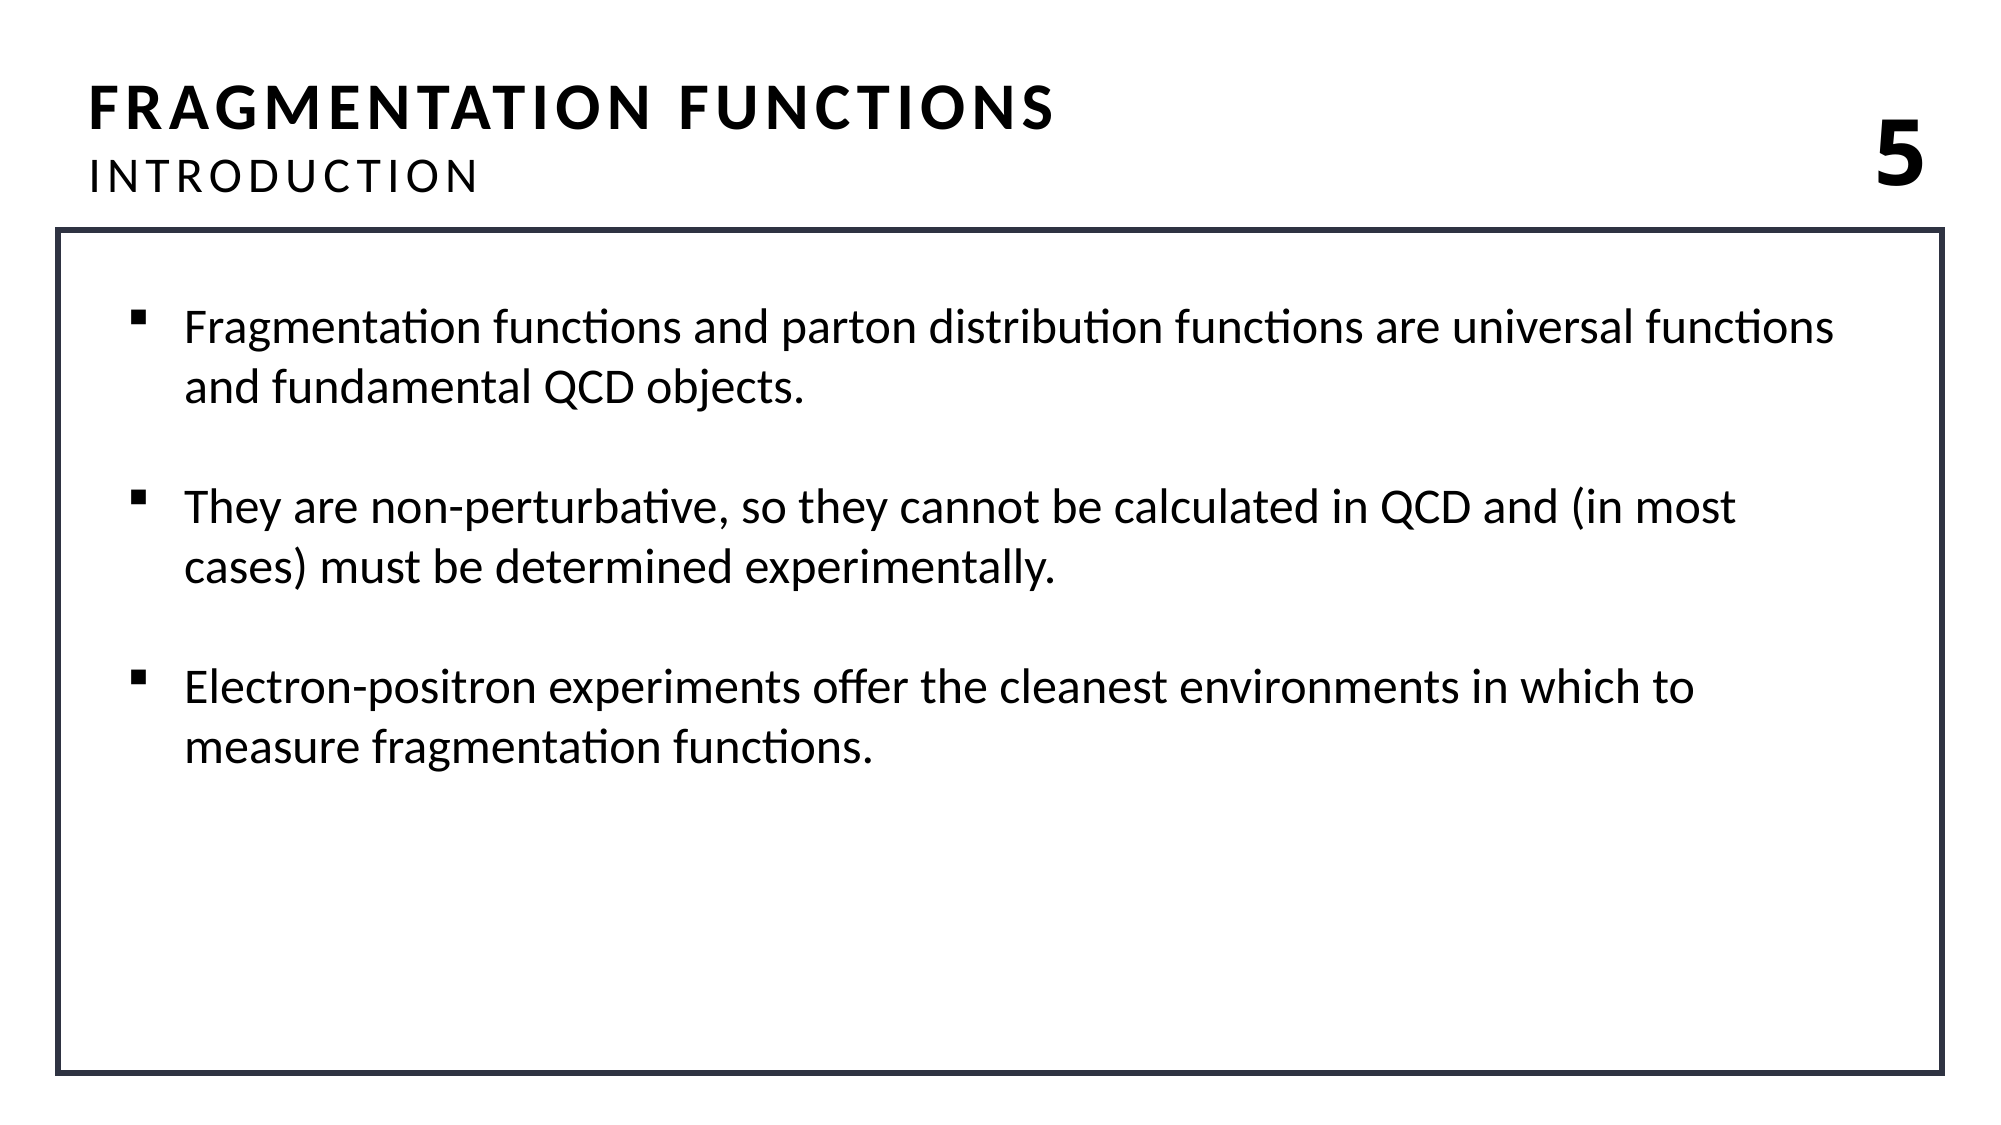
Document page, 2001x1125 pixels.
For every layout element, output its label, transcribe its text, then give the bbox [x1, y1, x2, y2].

text_box Fragmentation functions and parton distribution functions are universal functions and fundamental QCD objects. They are non-perturbative, so they cannot be calculated in QCD and (in most cases) must be determined experimentally. Electron-positron experiments offer the cleanest environments in which to measure fragmentation functions. [113, 286, 1887, 841]
text_box [57, 229, 1943, 1074]
text_box FRAGMENTATION FUNCTIONS INTRODUCTION [73, 55, 1413, 229]
text_box 5 [1756, 86, 1942, 212]
